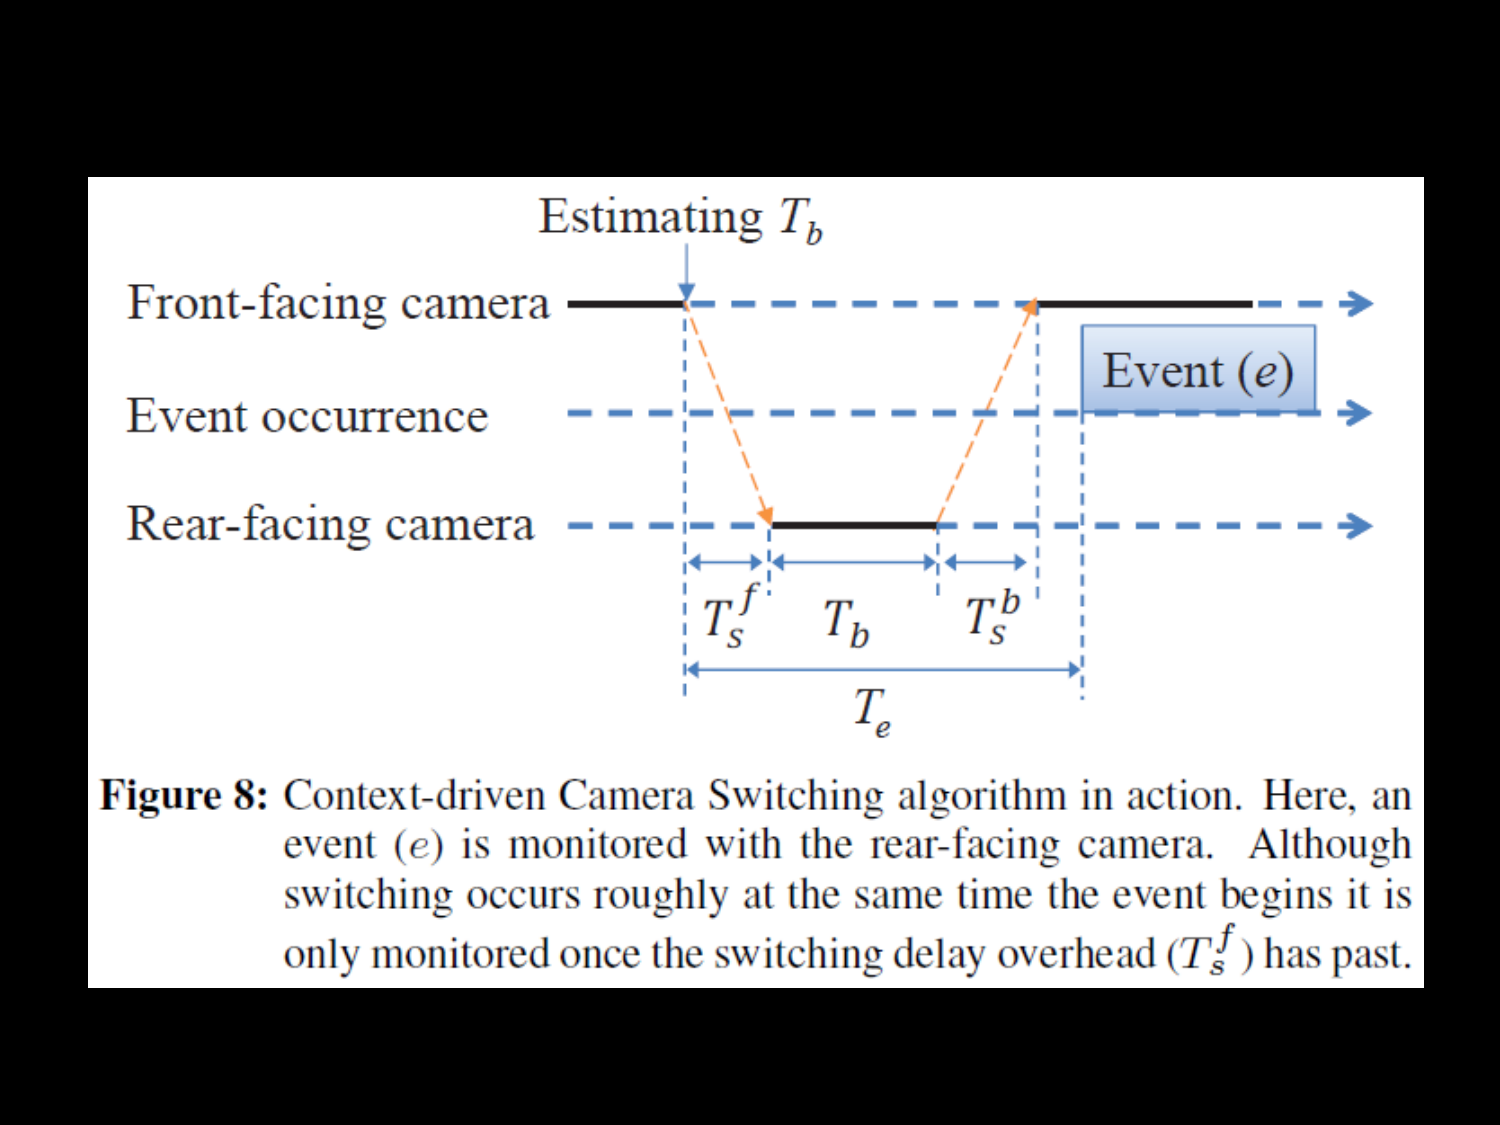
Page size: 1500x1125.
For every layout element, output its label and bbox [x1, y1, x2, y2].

picture [88, 177, 1425, 988]
